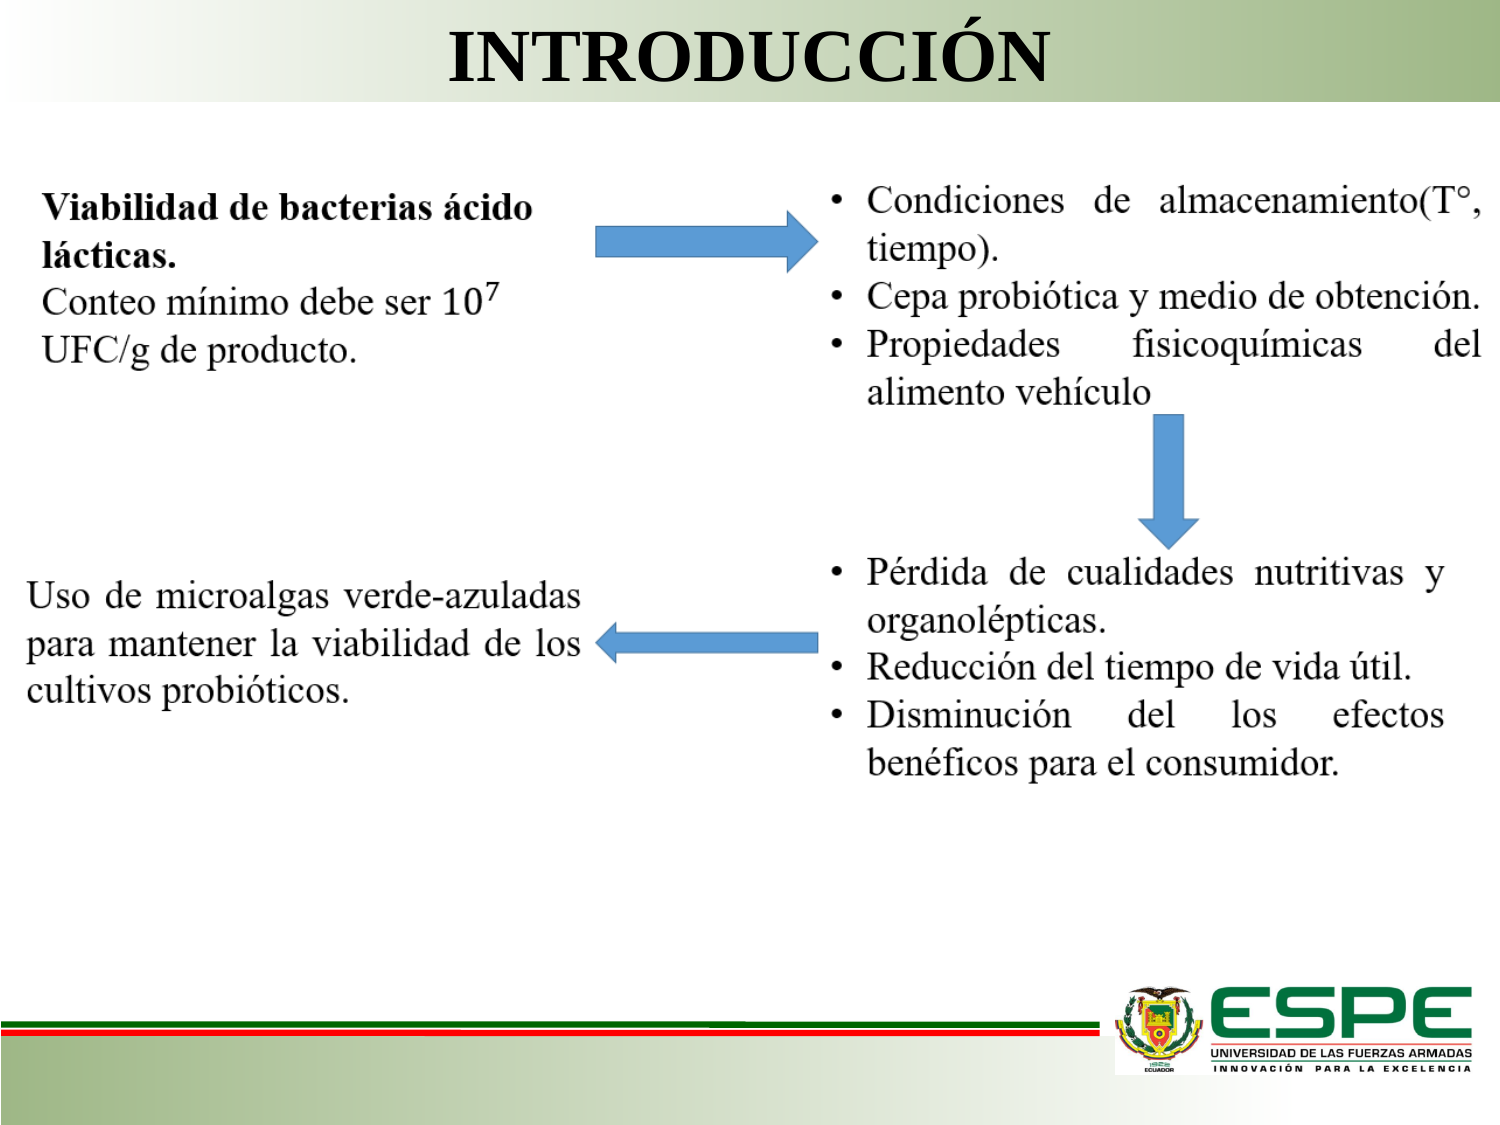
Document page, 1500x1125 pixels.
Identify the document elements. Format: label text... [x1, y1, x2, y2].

picture [1115, 984, 1476, 1075]
title INTRODUCCIÓN [0, 5, 1500, 98]
picture [3, 160, 1490, 788]
